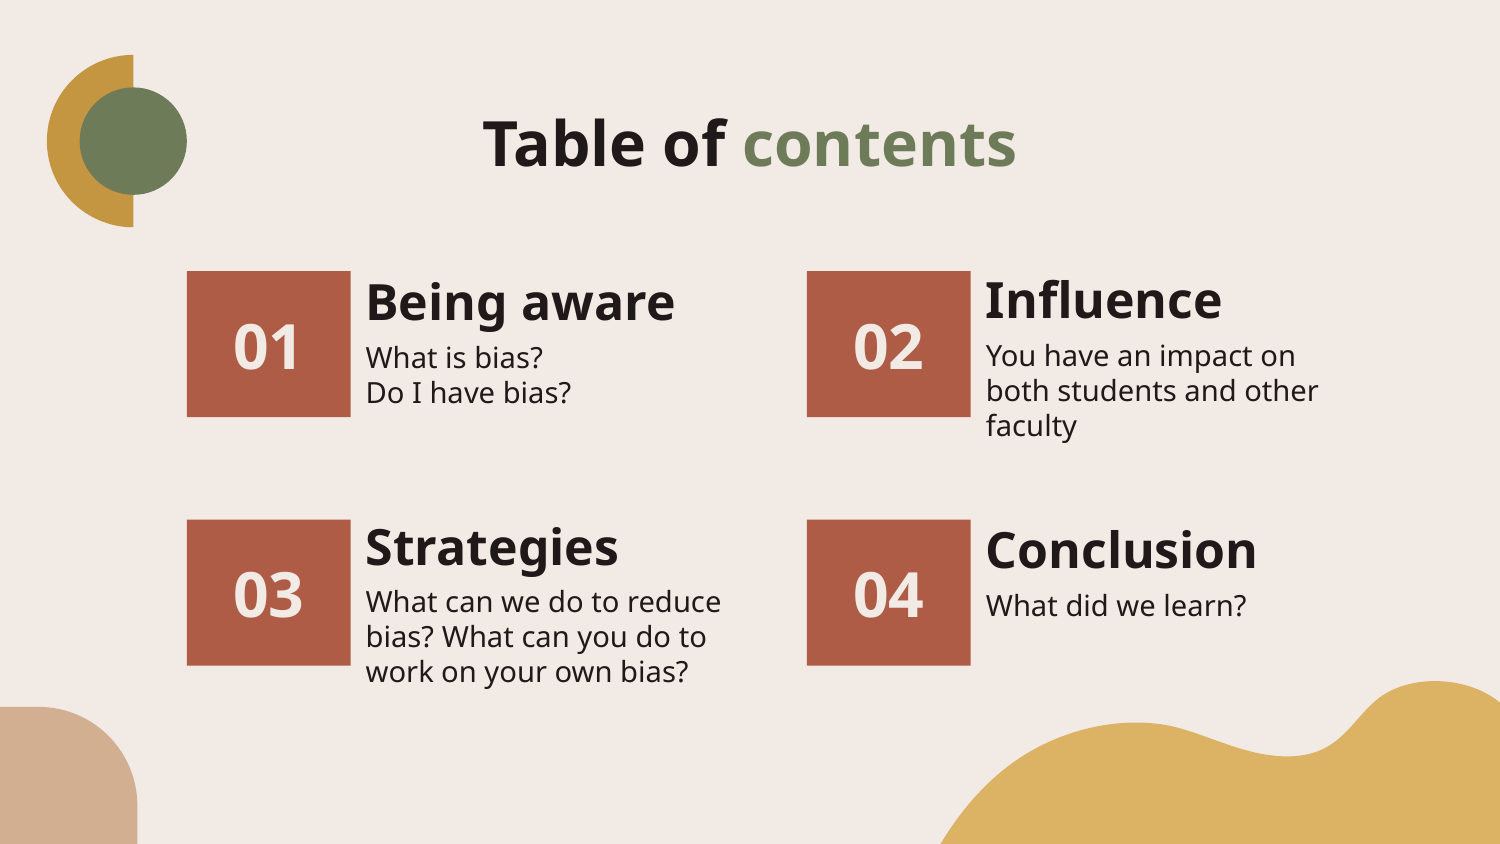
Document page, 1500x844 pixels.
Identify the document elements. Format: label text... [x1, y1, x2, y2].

subtitle Influence [970, 271, 1368, 344]
subtitle What is bias? Do I have bias? [350, 346, 748, 407]
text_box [46, 54, 188, 228]
title 03 [186, 519, 351, 666]
title Table of contents [319, 88, 1181, 167]
subtitle Conclusion [970, 521, 1368, 594]
subtitle What did we learn? [971, 594, 1368, 655]
subtitle Being aware [350, 273, 748, 346]
subtitle Strategies [350, 518, 748, 591]
title 02 [806, 271, 971, 418]
subtitle You have an impact on both students and other faculty [970, 344, 1368, 445]
subtitle What can we do to reduce bias? What can you do to work on your own bias? [350, 591, 748, 698]
title 01 [186, 271, 351, 418]
title 04 [806, 519, 971, 666]
